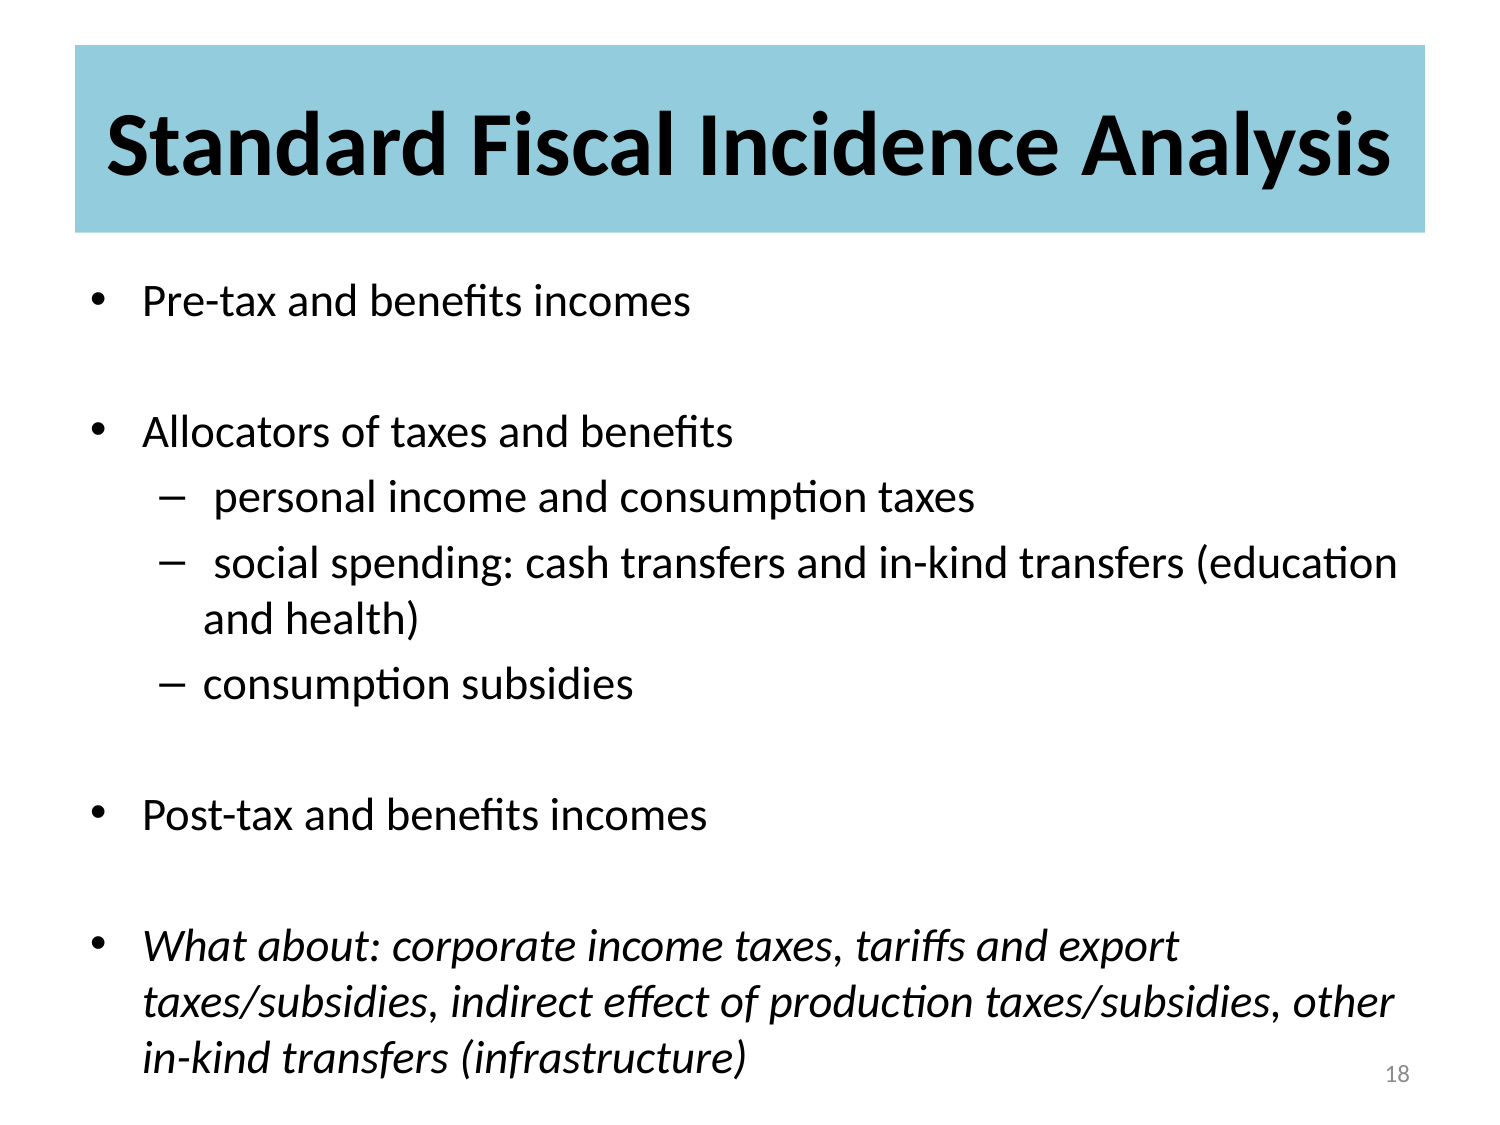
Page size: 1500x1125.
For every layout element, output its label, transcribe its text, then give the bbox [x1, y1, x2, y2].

list Pre-tax and benefits incomes Allocators of taxes and benefits personal income and consumption taxes social spending: cash transfers and in-kind transfers (education and health) consumption subsidies Post-tax and benefits incomes What about: corporate income taxes, tariffs and export taxes/subsidies, indirect effect of production taxes/subsidies, other in-kind transfers (infrastructure) [75, 262, 1453, 1103]
title Standard Fiscal Incidence Analysis [75, 45, 1425, 233]
slide_number 18 [1074, 1042, 1425, 1103]
